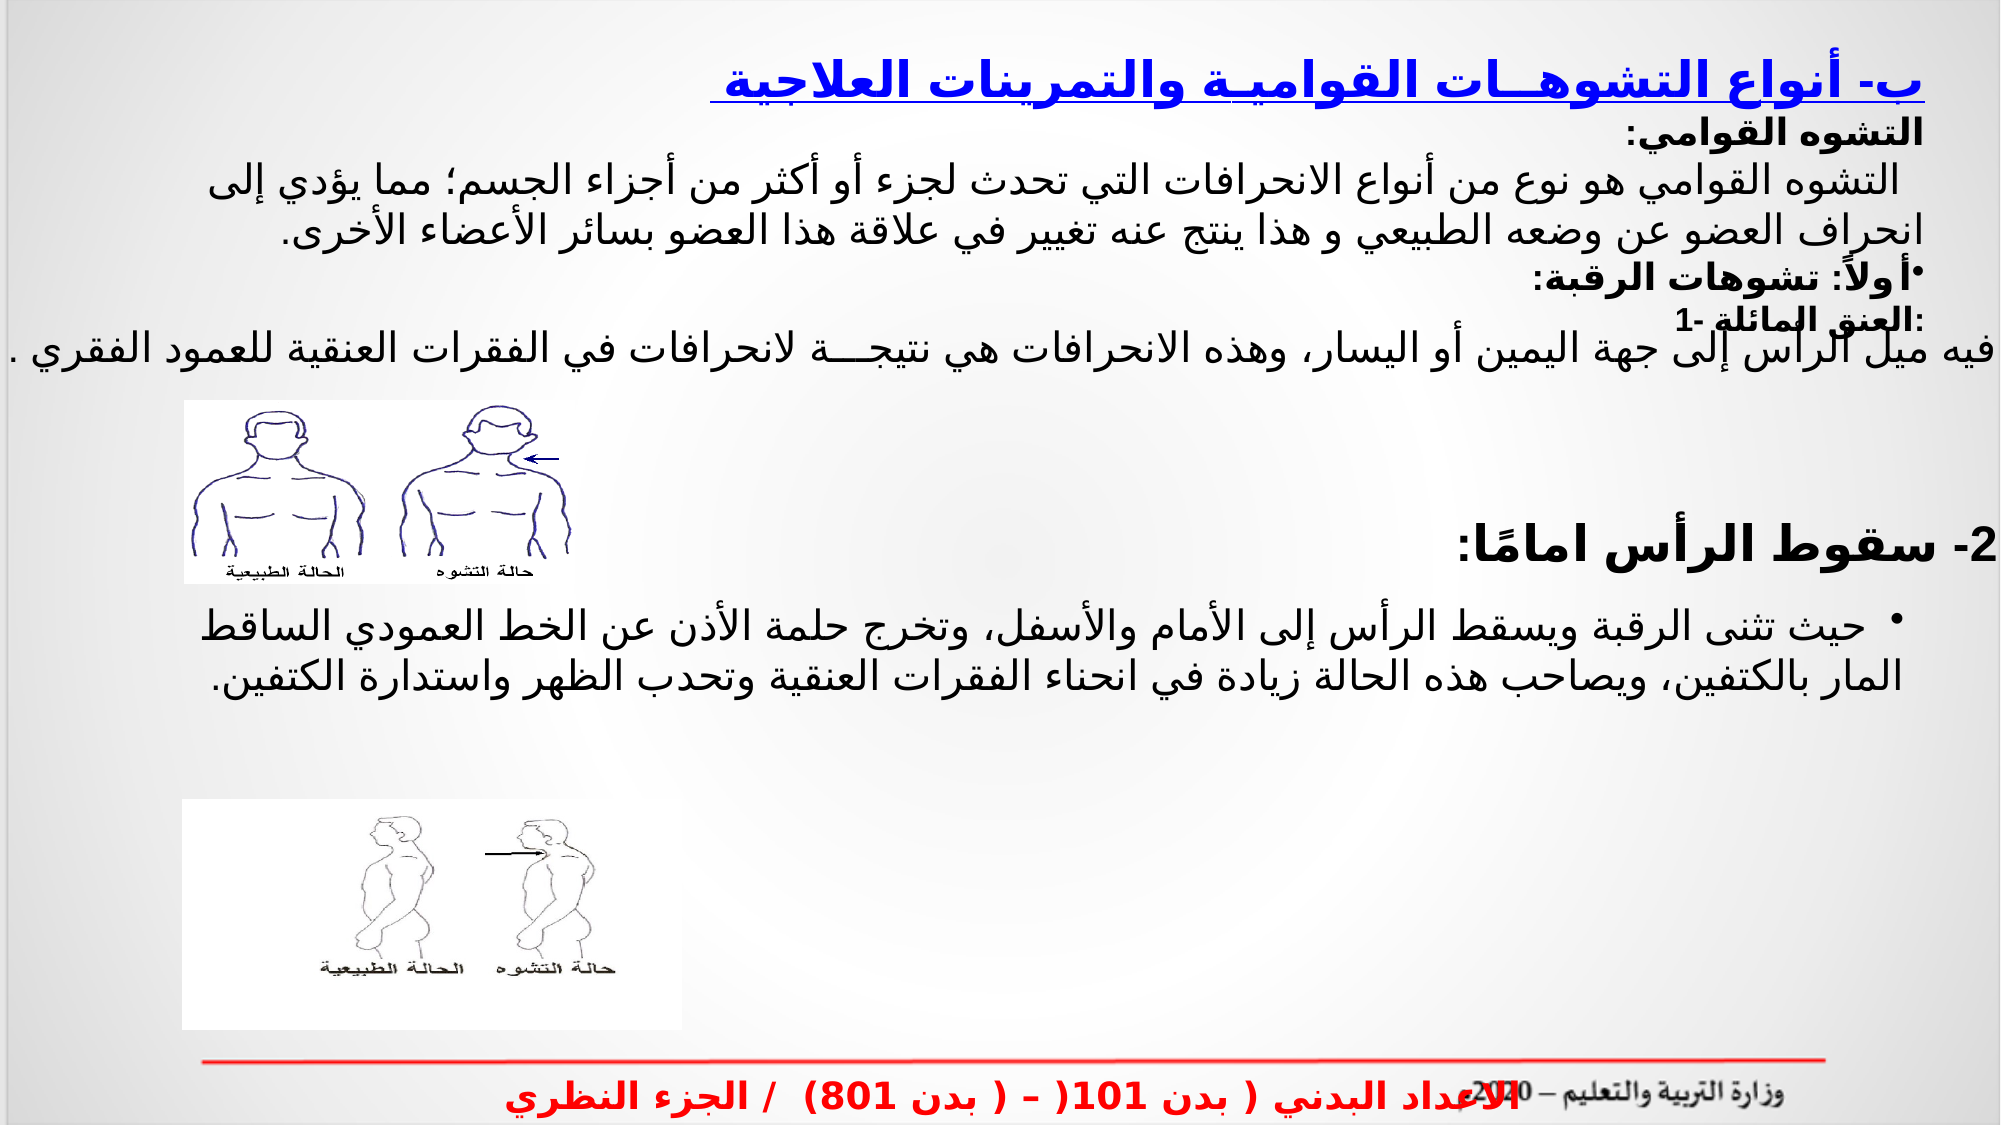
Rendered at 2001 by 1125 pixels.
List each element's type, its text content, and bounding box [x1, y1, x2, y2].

picture [0, 0, 2001, 1125]
text_box 2- سقوط الرأس امامًا: [1440, 469, 2000, 617]
text_box ب- أنواع التشوهــات القواميـة والتمرينات العلاجية التشوه القوامي: التشوه القوامي هو نوع من أنواع الانحرافات التي تحدث لجزء أو أكثر من أجزاء الجسم؛ مما يؤدي إلى انحراف العضو عن وضعه الطبيعي و هذا ينتج عنه تغيير في علاقة هذا العضو بسائر الأعضاء الأخرى. أولاً: تشوهات الرقبة: 1- العنق المائلة: [122, 379, 2000, 383]
text_box حيث تثنى الرقبة ويسقط الرأس إلى الأمام والأسفل، وتخرج حلمة الأذن عن الخط العمودي الساقط المار بالكتفين، ويصاحب هذه الحالة زيادة في انحناء الفقرات العنقية وتحدب الظهر واستدارة الكتفين. [103, 591, 1920, 752]
text_box حيث يكون فيه ميل الرأس إلى جهة اليمين أو اليسار، وهذه الانحرافات هي نتيجـــة لانحرافات في الفقرات العنقية للعمود الفقري . [0, 313, 2000, 379]
text_box ب- أنواع التشوهــات القواميـة والتمرينات العلاجية التشوه القوامي: التشوه القوامي هو نوع من أنواع الانحرافات التي تحدث لجزء أو أكثر من أجزاء الجسم؛ مما يؤدي إلى انحراف العضو عن وضعه الطبيعي و هذا ينتج عنه تغيير في علاقة هذا العضو بسائر الأعضاء الأخرى. أولاً: تشوهات الرقبة: 1- العنق المائلة: [122, 40, 2000, 313]
